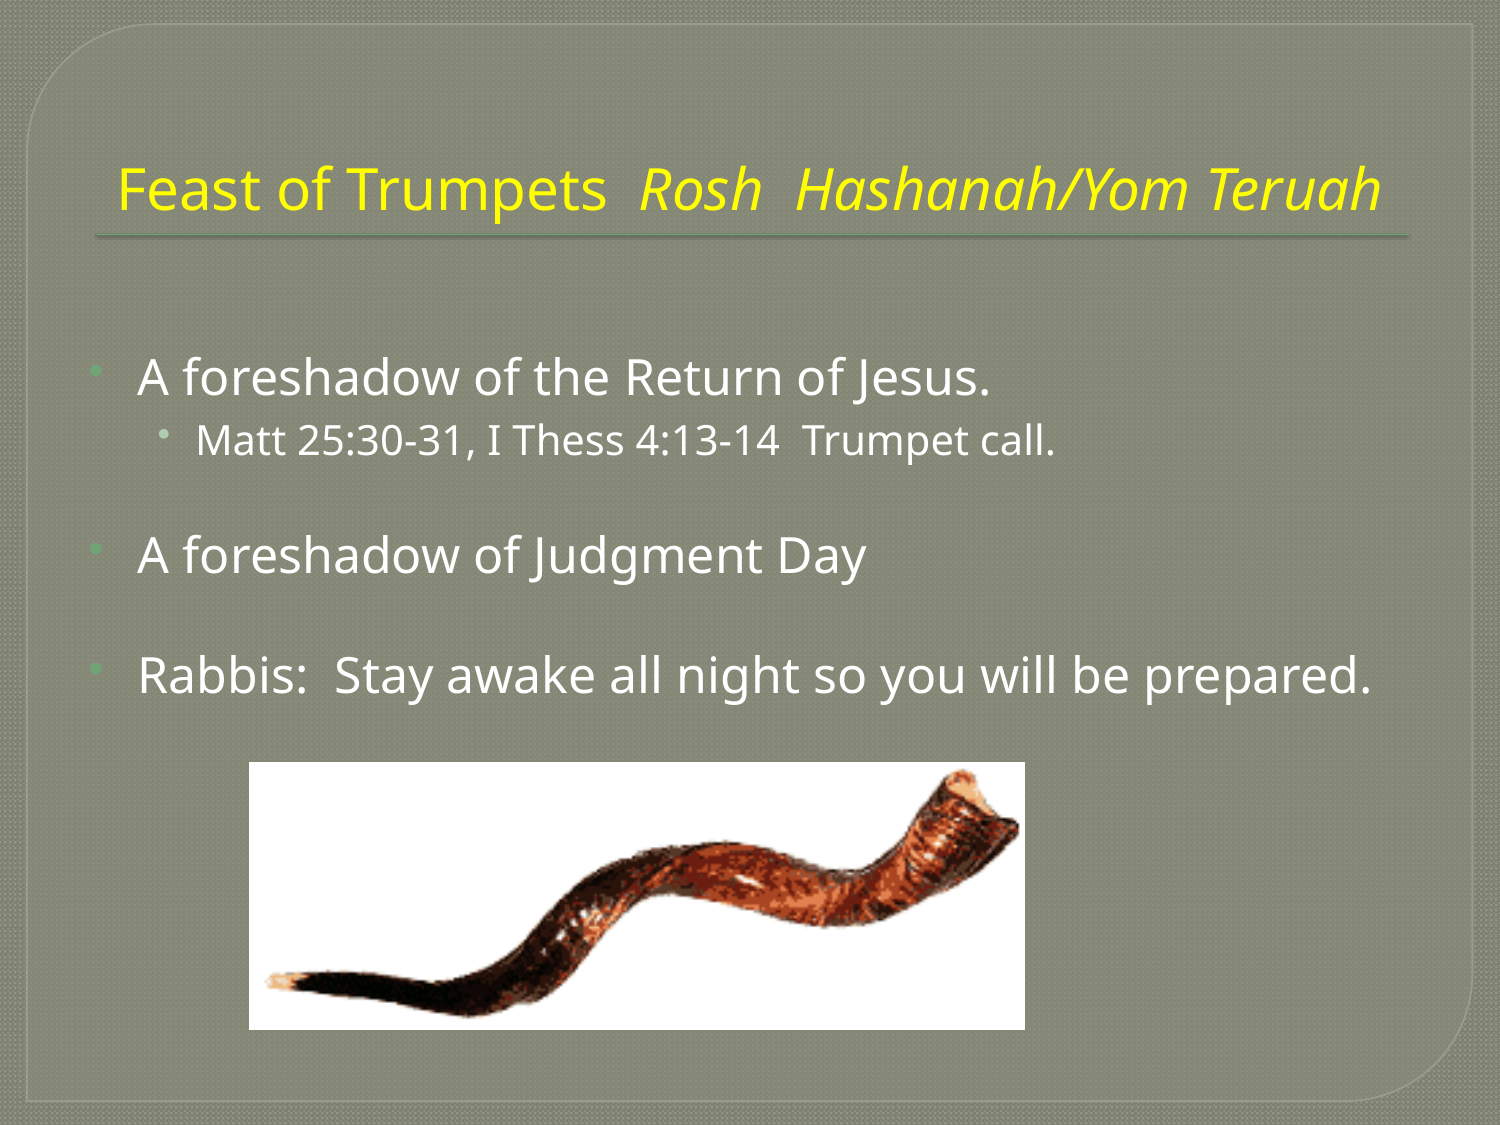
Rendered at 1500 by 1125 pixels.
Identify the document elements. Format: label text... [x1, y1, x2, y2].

picture [249, 762, 1026, 1031]
list A foreshadow of the Return of Jesus. Matt 25:30-31, I Thess 4:13-14 Trumpet call. A foreshadow of Judgment Day Rabbis: Stay awake all night so you will be prepared. [75, 337, 1425, 1013]
title Feast of Trumpets Rosh Hashanah/Yom Teruah [75, 41, 1425, 230]
